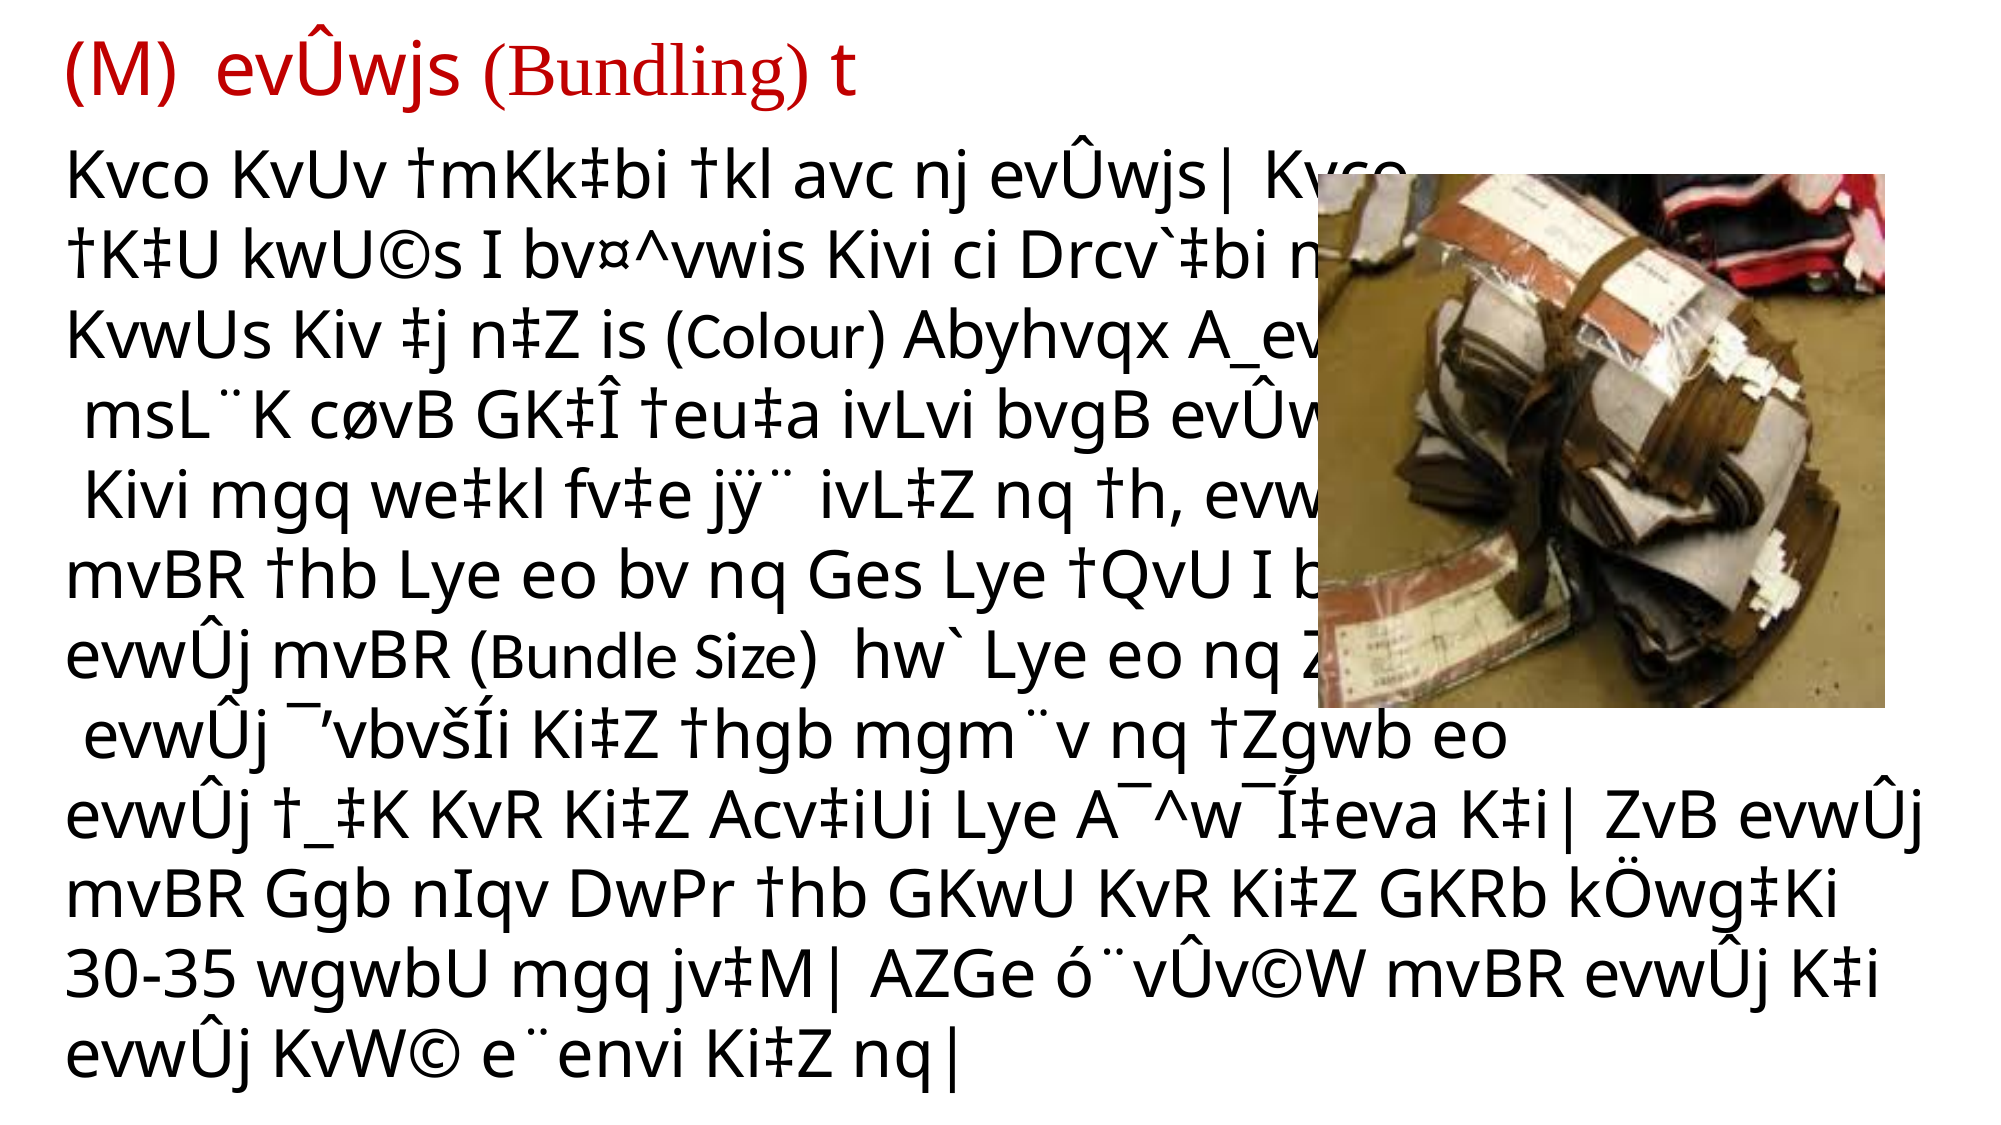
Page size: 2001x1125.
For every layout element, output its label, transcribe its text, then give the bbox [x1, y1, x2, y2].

picture [1318, 174, 1885, 708]
text_box (M) evÛwjs (Bundling) t Kvco KvUv †mKk‡bi †kl avc nj evÛwjs| Kvco †K‡U kwU©s I bv¤^vwis Kivi ci Drcv`‡bi myweav‡_© KvwUs Kiv ‡j n‡Z is (Colour) Abyhvqx A_ev wbavwi©Z msL¨K cøvB GK‡Î †eu‡a ivLvi bvgB evÛwjs| evÛwjs Kivi mgq we‡kl fv‡e jÿ¨ ivL‡Z nq †h, evwÛj mvBR †hb Lye eo bv nq Ges Lye †QvU I bv nq| evwÛj mvBR (Bundle Size) hw` Lye eo nq Zvn‡j evwÛj ¯’vbvšÍi Ki‡Z †hgb mgm¨v nq †Zgwb eo evwÛj †_‡K KvR Ki‡Z Acv‡iUi Lye A¯^w¯Í‡eva K‡i| ZvB evwÛj mvBR Ggb nIqv DwPr †hb GKwU KvR Ki‡Z GKRb kÖwg‡Ki 30-35 wgwbU mgq jv‡M| AZGe ó¨vÛv©W mvBR evwÛj K‡i evwÛj KvW© e¨envi Ki‡Z nq| [50, 0, 1957, 1099]
